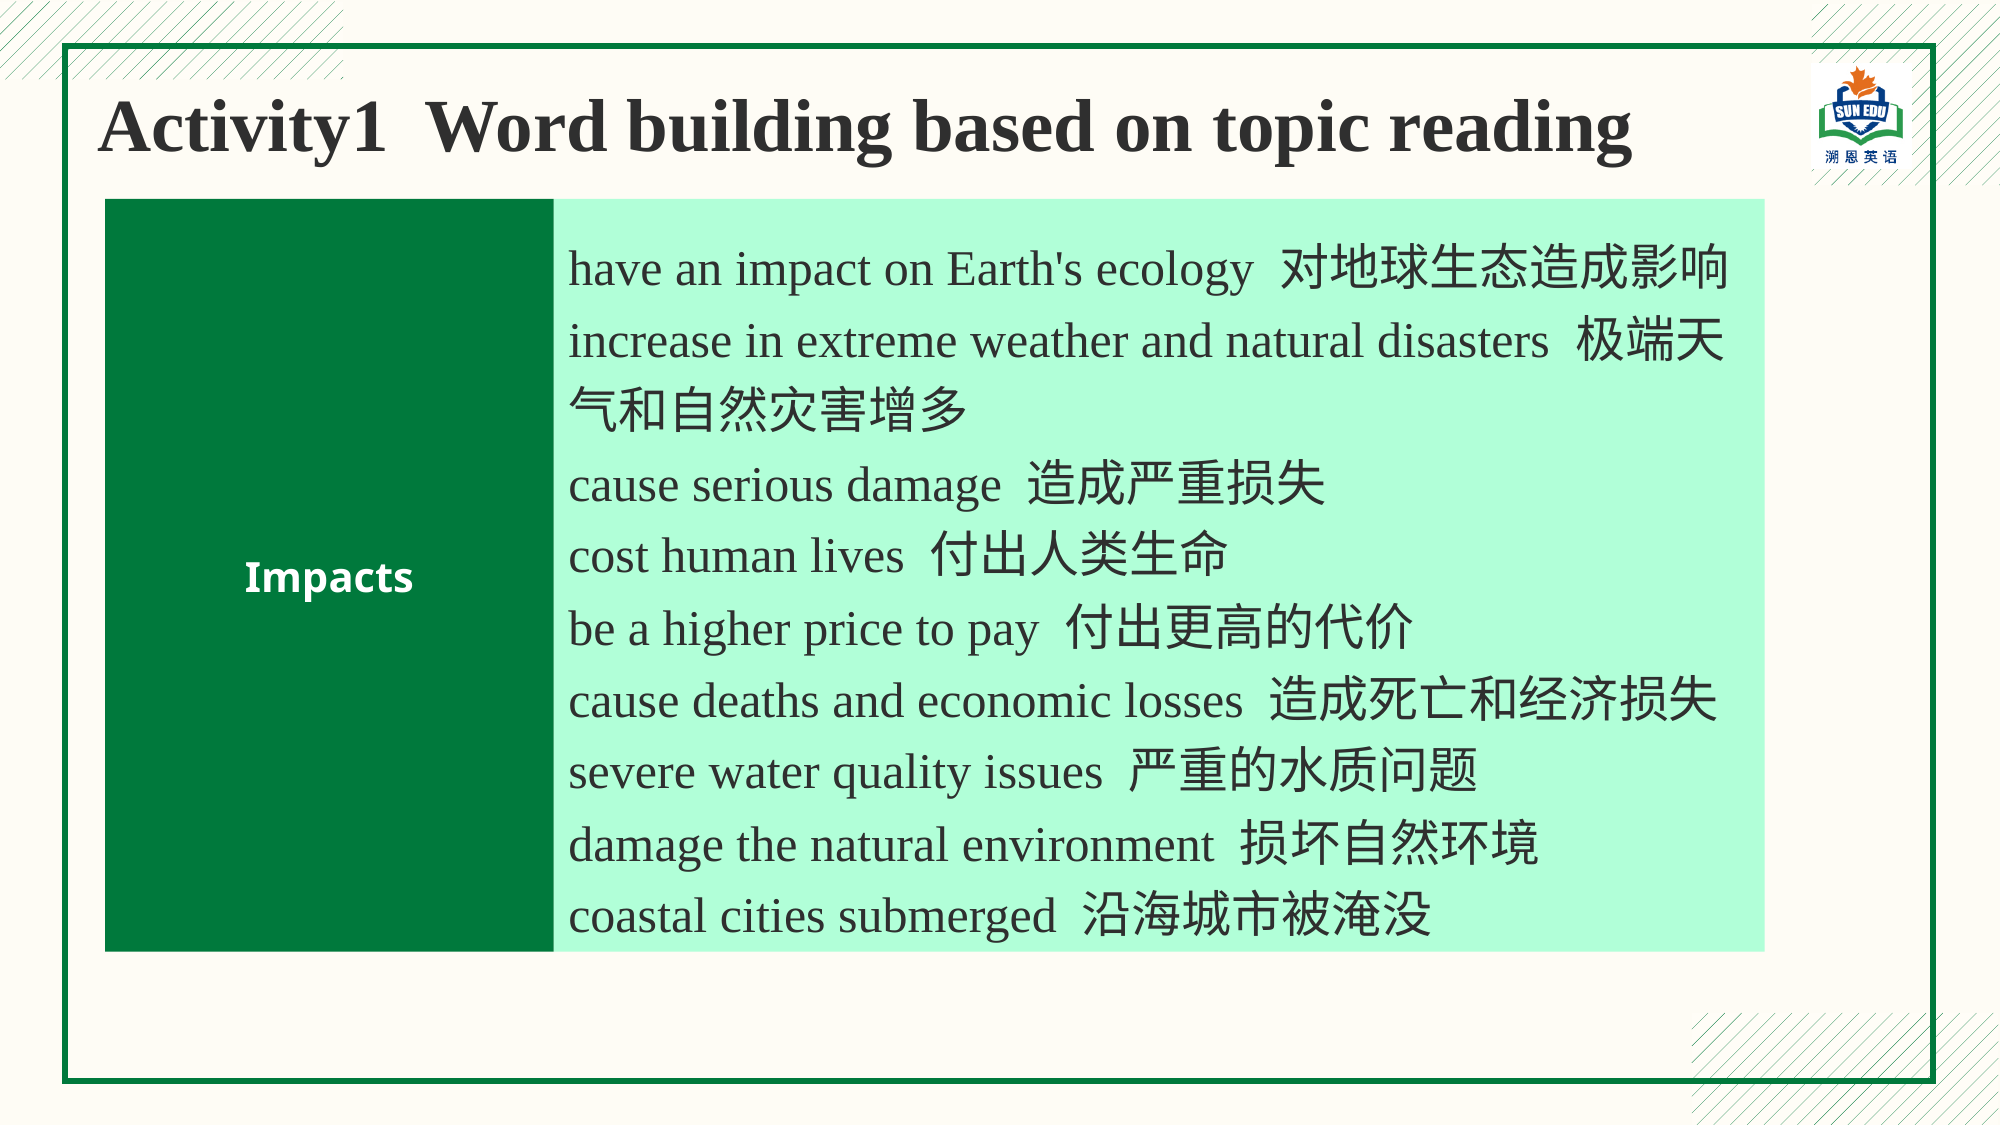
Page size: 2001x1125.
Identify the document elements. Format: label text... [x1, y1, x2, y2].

text_box Impacts [104, 198, 555, 953]
text_box [555, 198, 1766, 953]
text_box Activity1 Word building based on topic reading [82, 68, 1885, 174]
text_box have an impact on Earth's ecology 对地球生态造成影响 increase in extreme weather and natural disasters 极端天气和自然灾害增多 cause serious damage 造成严重损失 cost human lives 付出人类生命 be a higher price to pay 付出更高的代价 cause deaths and economic losses 造成死亡和经济损失 severe water quality issues 严重的水质问题 damage the natural environment 损坏自然环境 coastal cities submerged 沿海城市被淹没 [553, 215, 1746, 951]
picture [1811, 63, 1912, 169]
